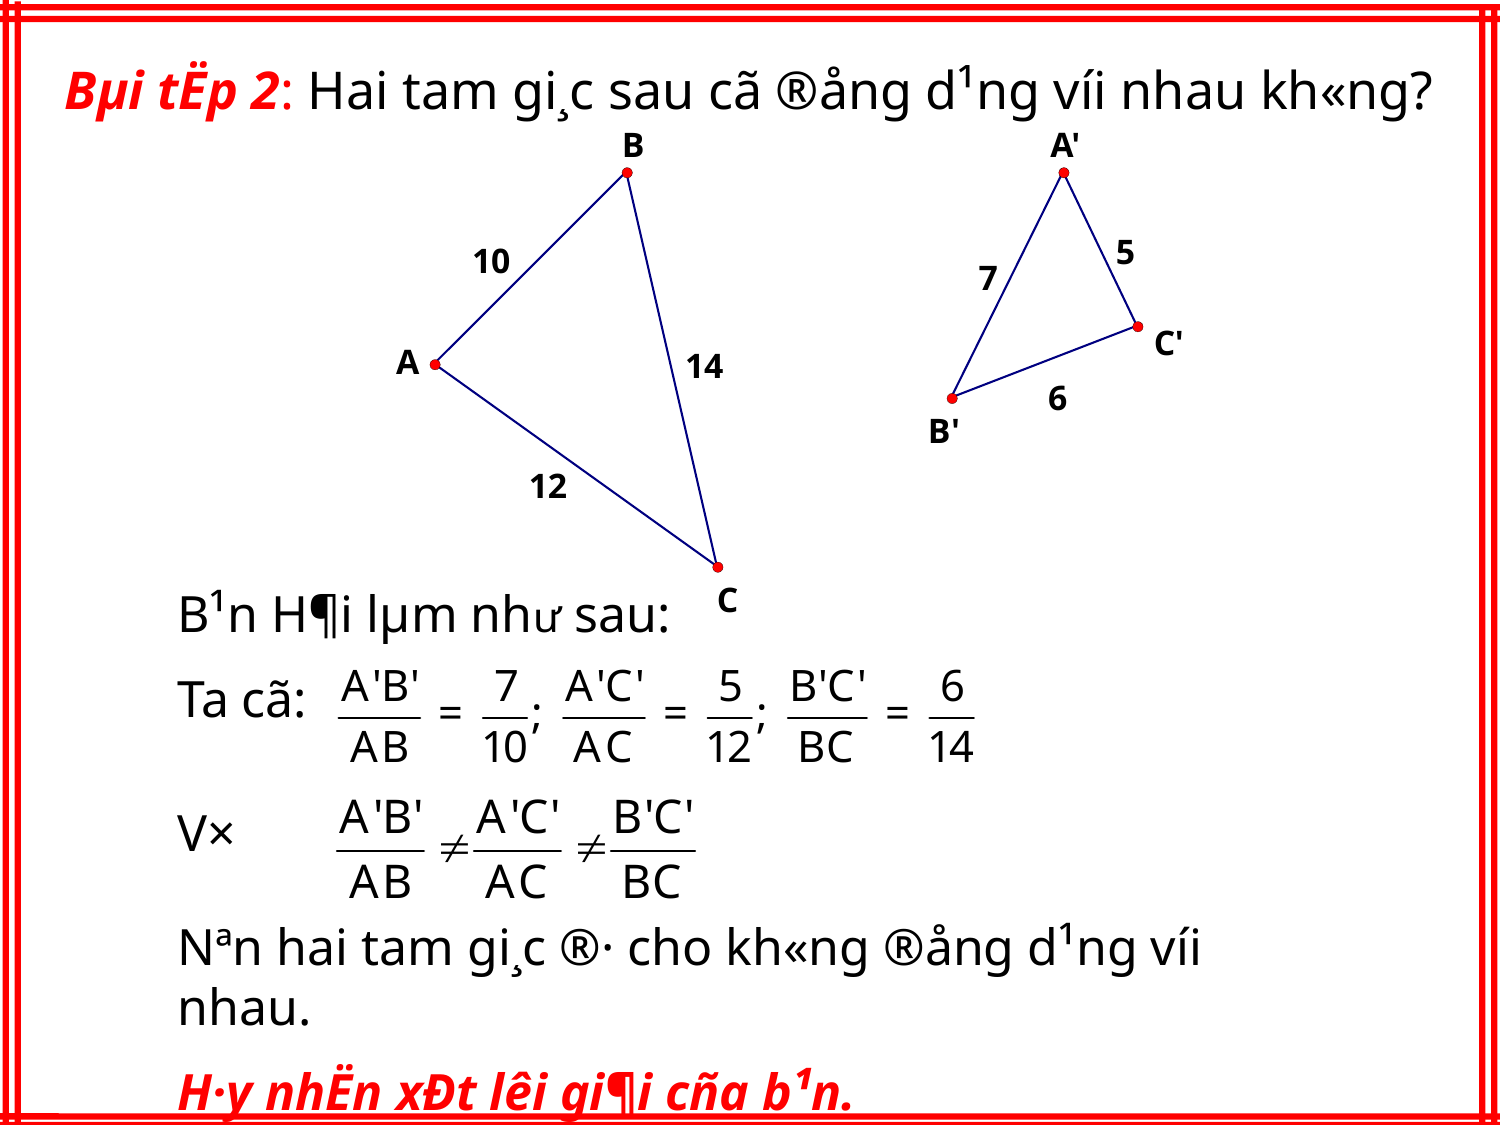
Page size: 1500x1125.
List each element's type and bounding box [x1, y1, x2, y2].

text_box [0, 0, 1500, 1125]
